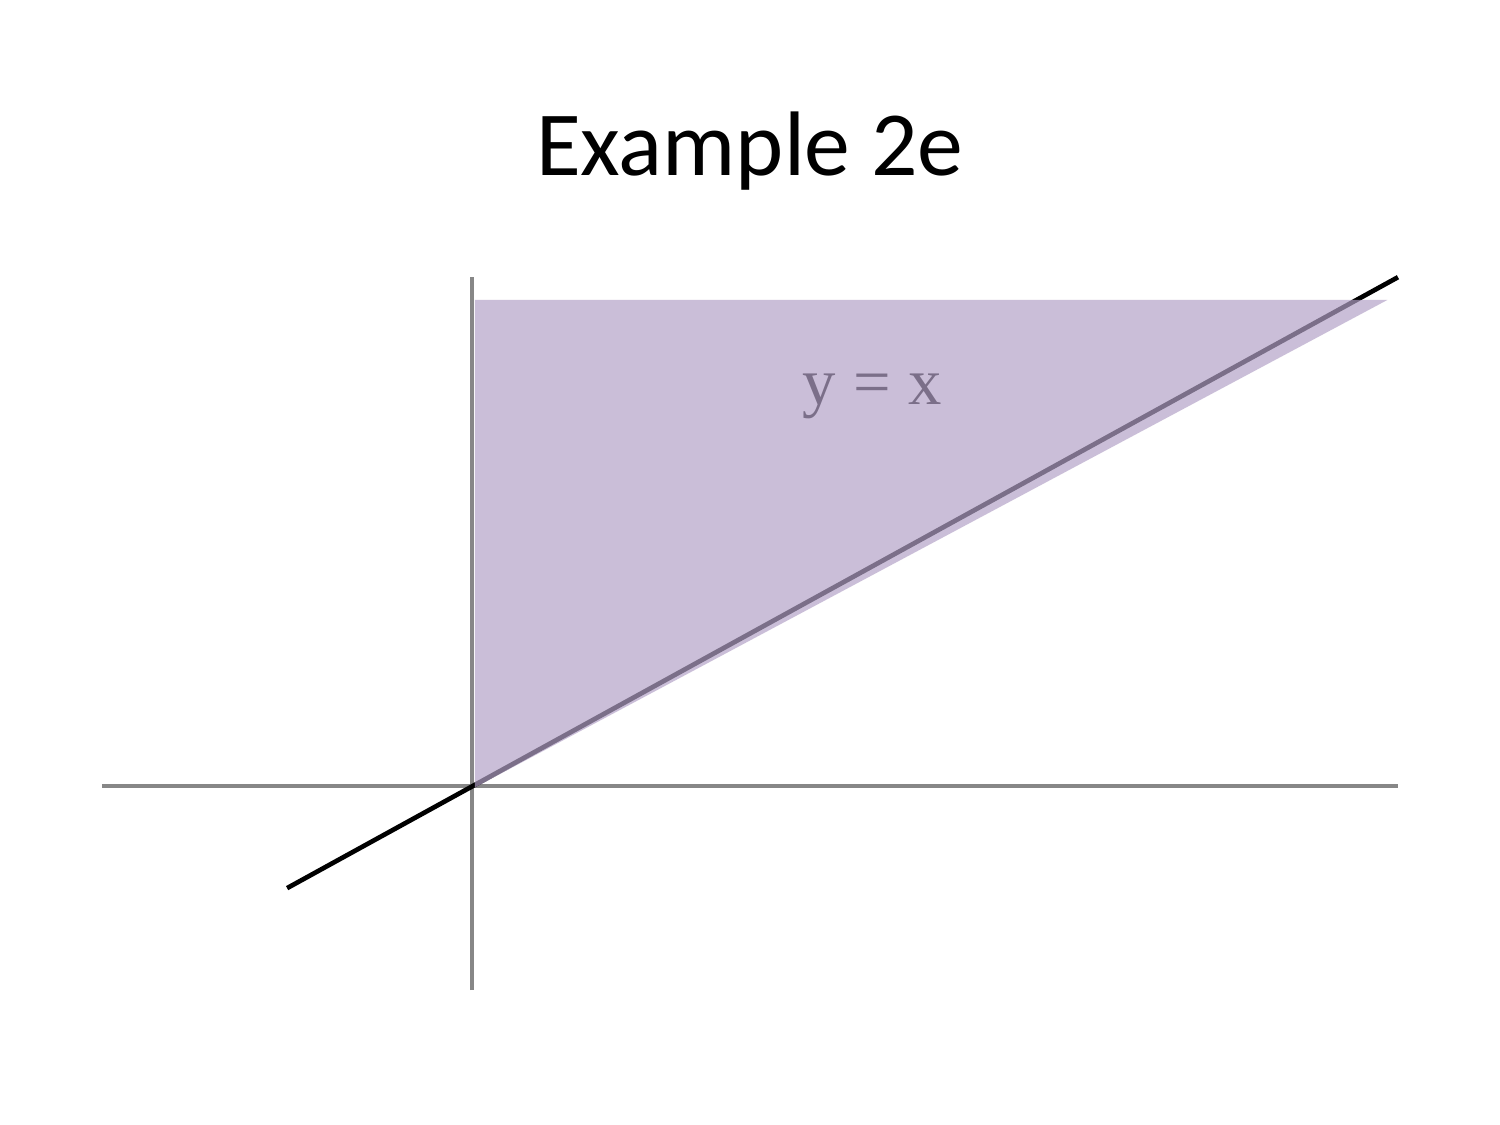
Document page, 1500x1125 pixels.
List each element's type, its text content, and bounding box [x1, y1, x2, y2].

chart [74, 262, 1426, 1006]
title Example 2e [75, 45, 1425, 233]
